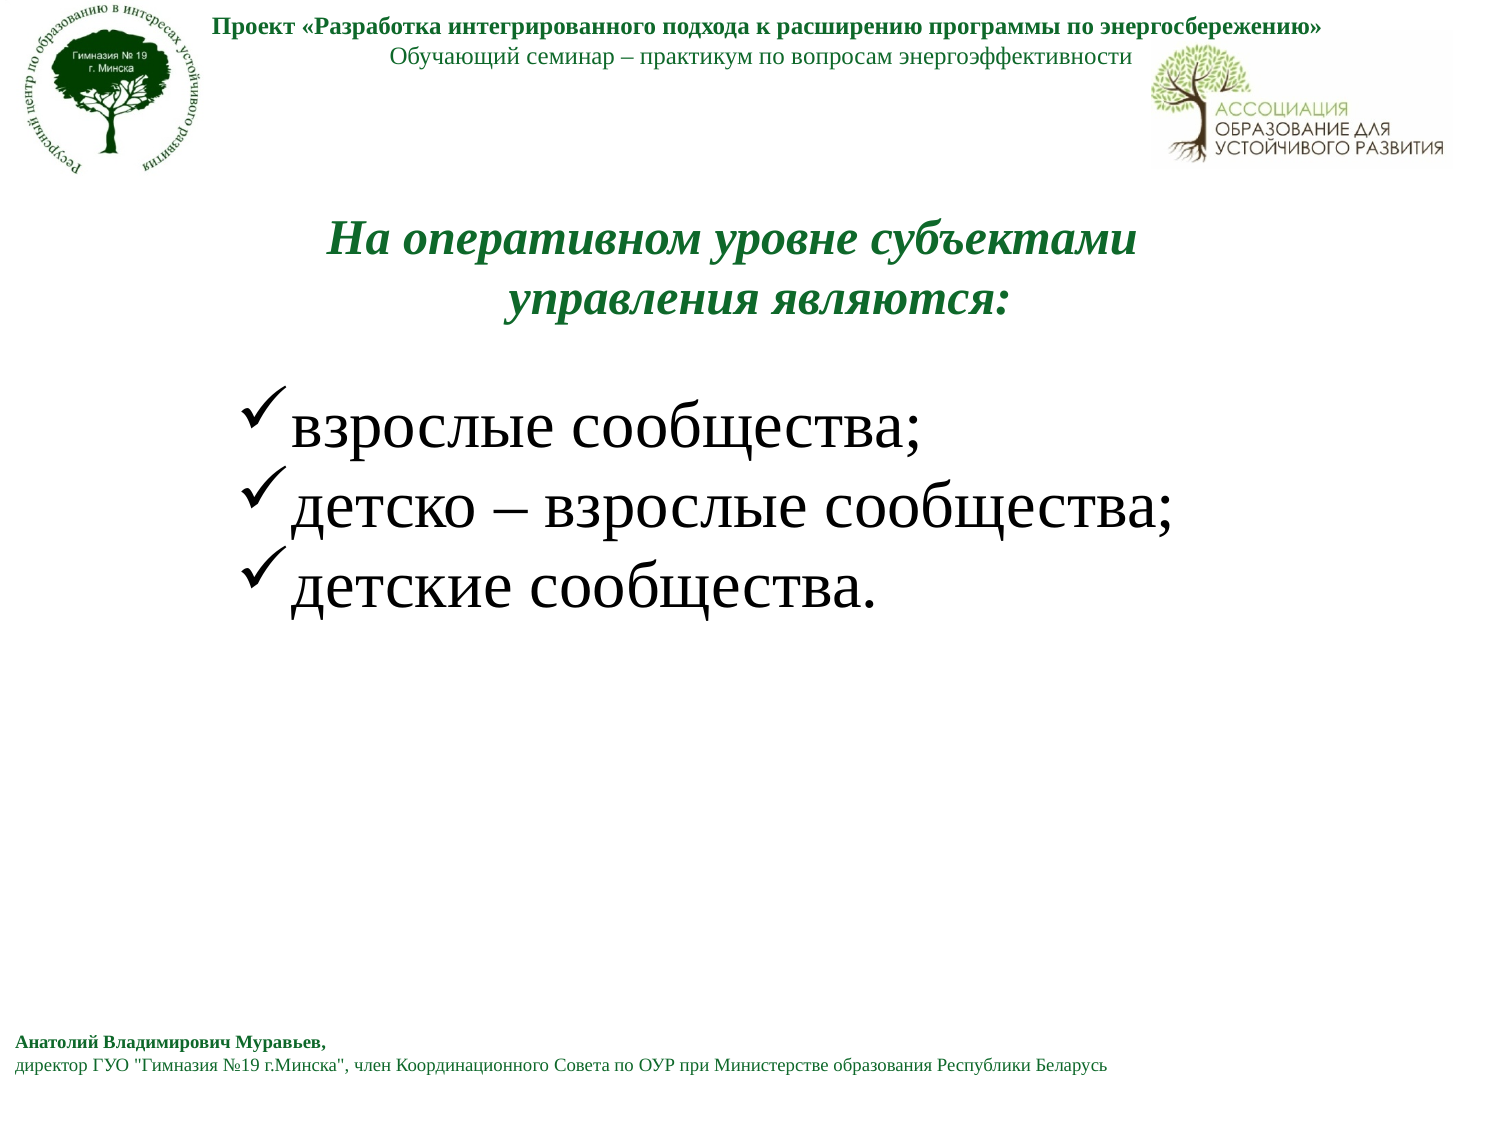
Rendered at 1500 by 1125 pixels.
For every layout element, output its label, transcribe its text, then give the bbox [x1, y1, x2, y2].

text_box На оперативном уровне субъектами управления являются: [182, 196, 1282, 332]
picture [1151, 30, 1453, 169]
text_box Проект «Разработка интегрированного подхода к расширению программы по энергосбережению» Обучающий семинар – практикум по вопросам энергоэффективности [206, 2, 1466, 78]
footer Анатолий Владимирович Муравьев, директор ГУО "Гимназия №19 г.Минска", член Координационного Совета по ОУР при Министерстве образования Республики Беларусь [0, 1022, 1500, 1083]
picture [5, 0, 204, 185]
list взрослые сообщества; детско – взрослые сообщества; детские сообщества. [147, 373, 1329, 709]
